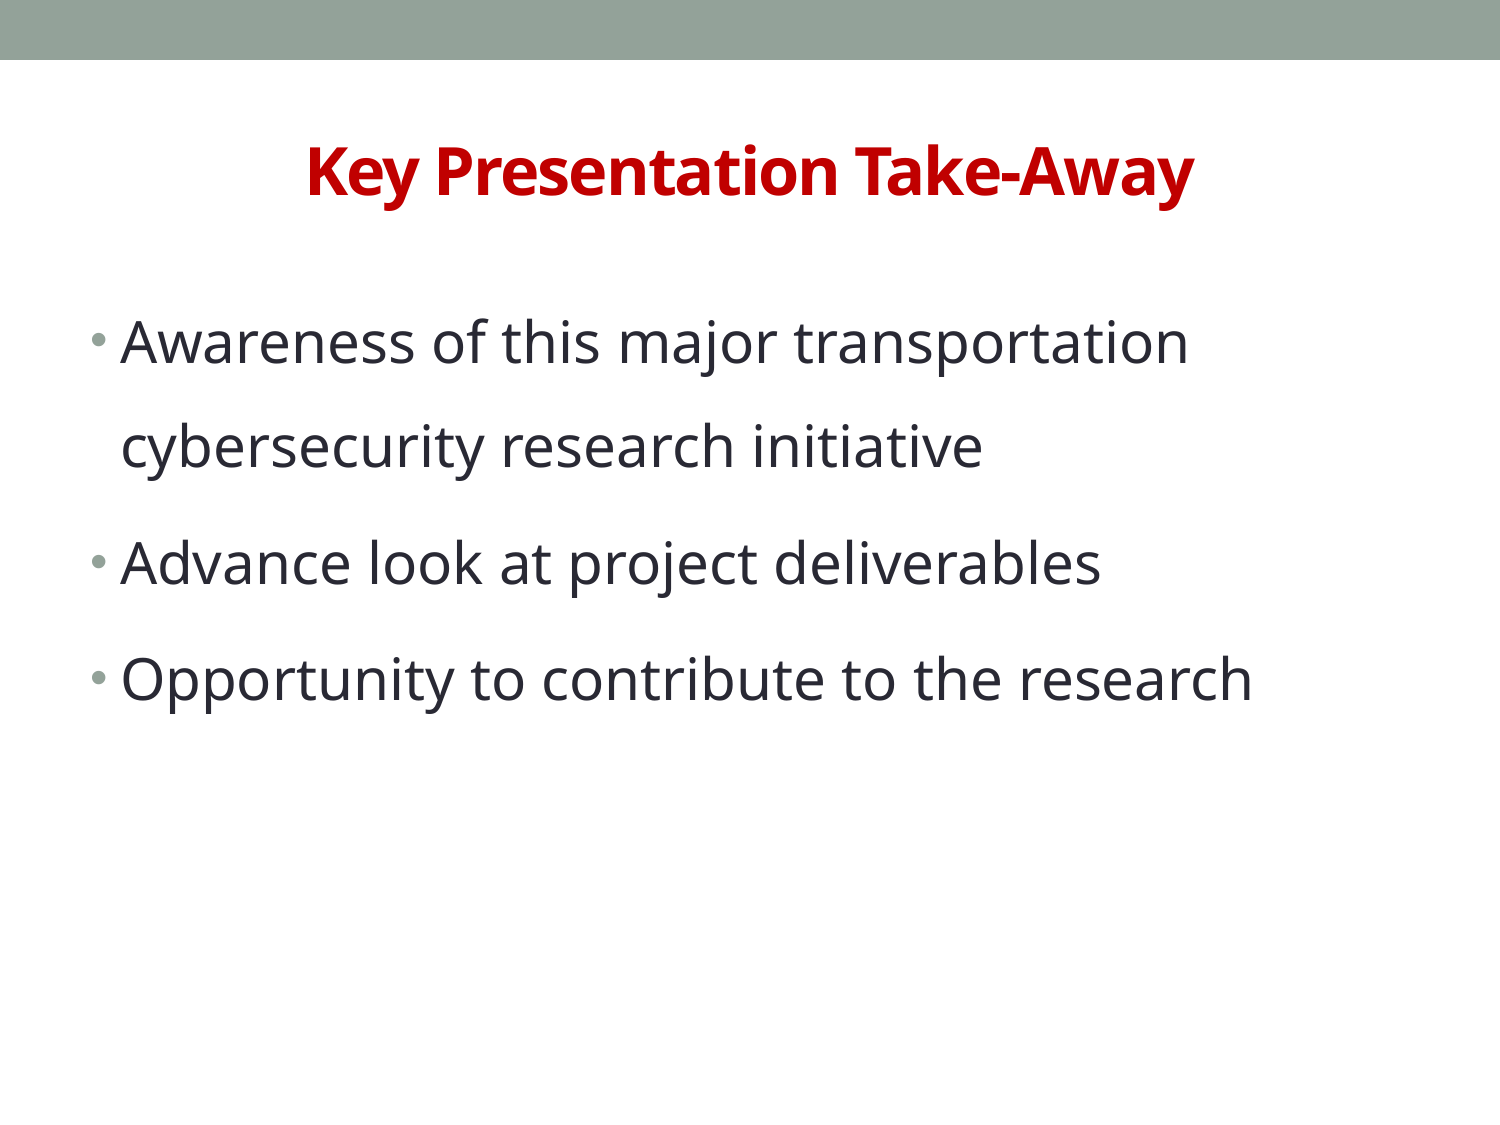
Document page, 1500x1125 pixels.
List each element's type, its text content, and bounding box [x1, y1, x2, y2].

title Key Presentation Take-Away [75, 87, 1425, 250]
list Awareness of this major transportation cybersecurity research initiative Advance look at project deliverables Opportunity to contribute to the research [75, 262, 1425, 1063]
